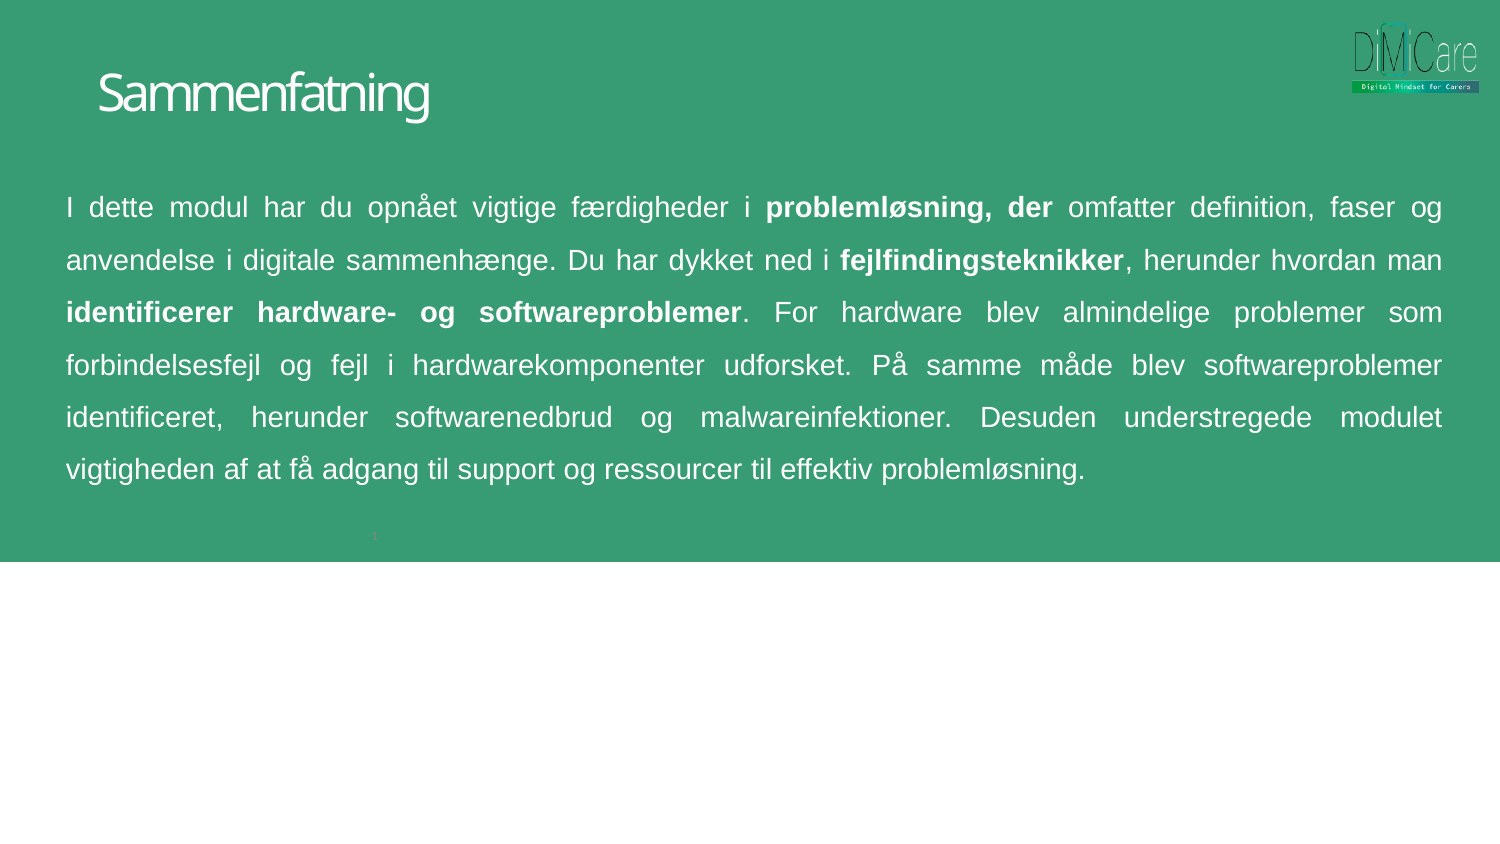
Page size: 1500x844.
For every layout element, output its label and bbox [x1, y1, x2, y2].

text_box [0, 0, 1500, 844]
